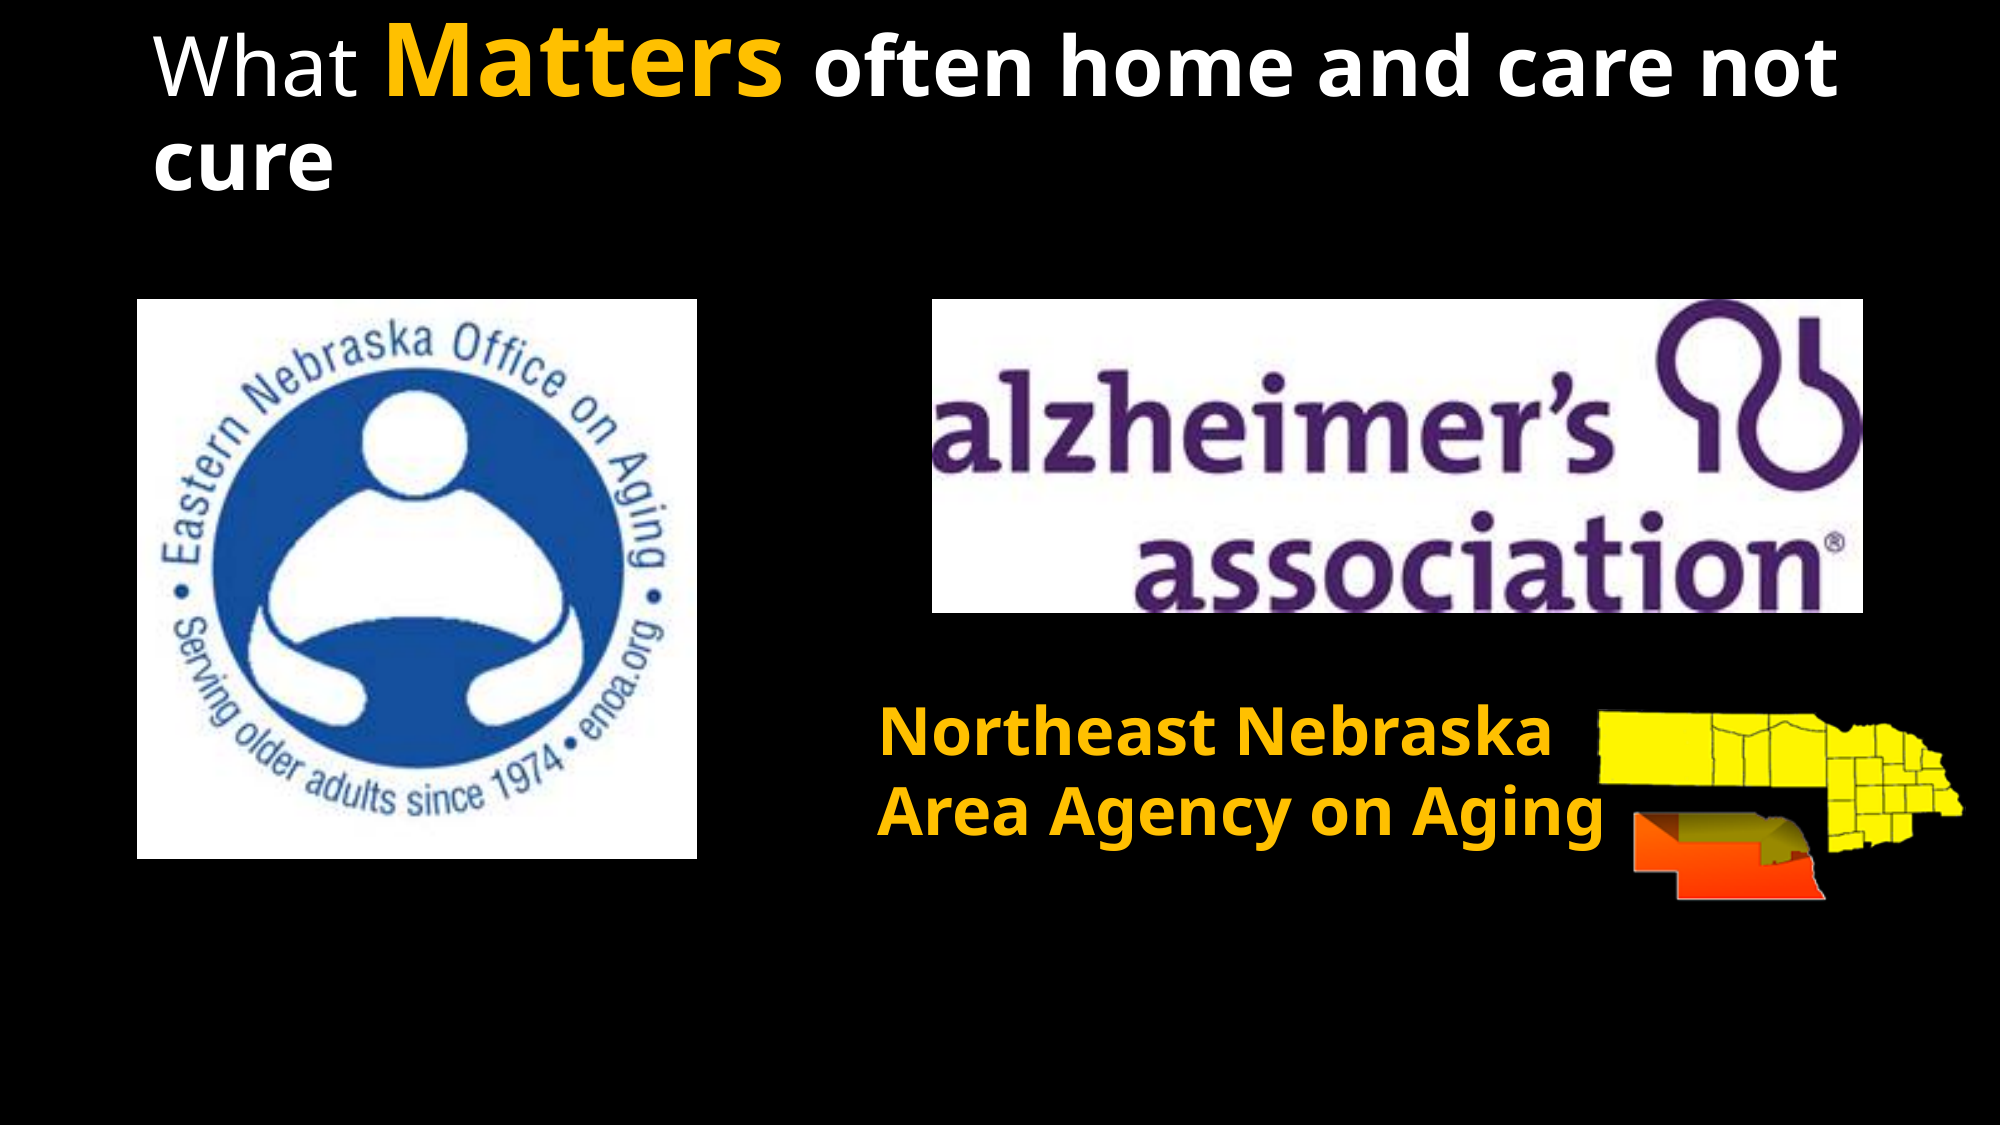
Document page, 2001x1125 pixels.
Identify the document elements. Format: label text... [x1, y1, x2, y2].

text_box Northeast Nebraska Area Agency on Aging [862, 681, 1863, 857]
picture [137, 299, 697, 859]
picture [931, 299, 1863, 613]
title What Matters often home and care not cure [137, 0, 1863, 218]
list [1574, 697, 1978, 919]
